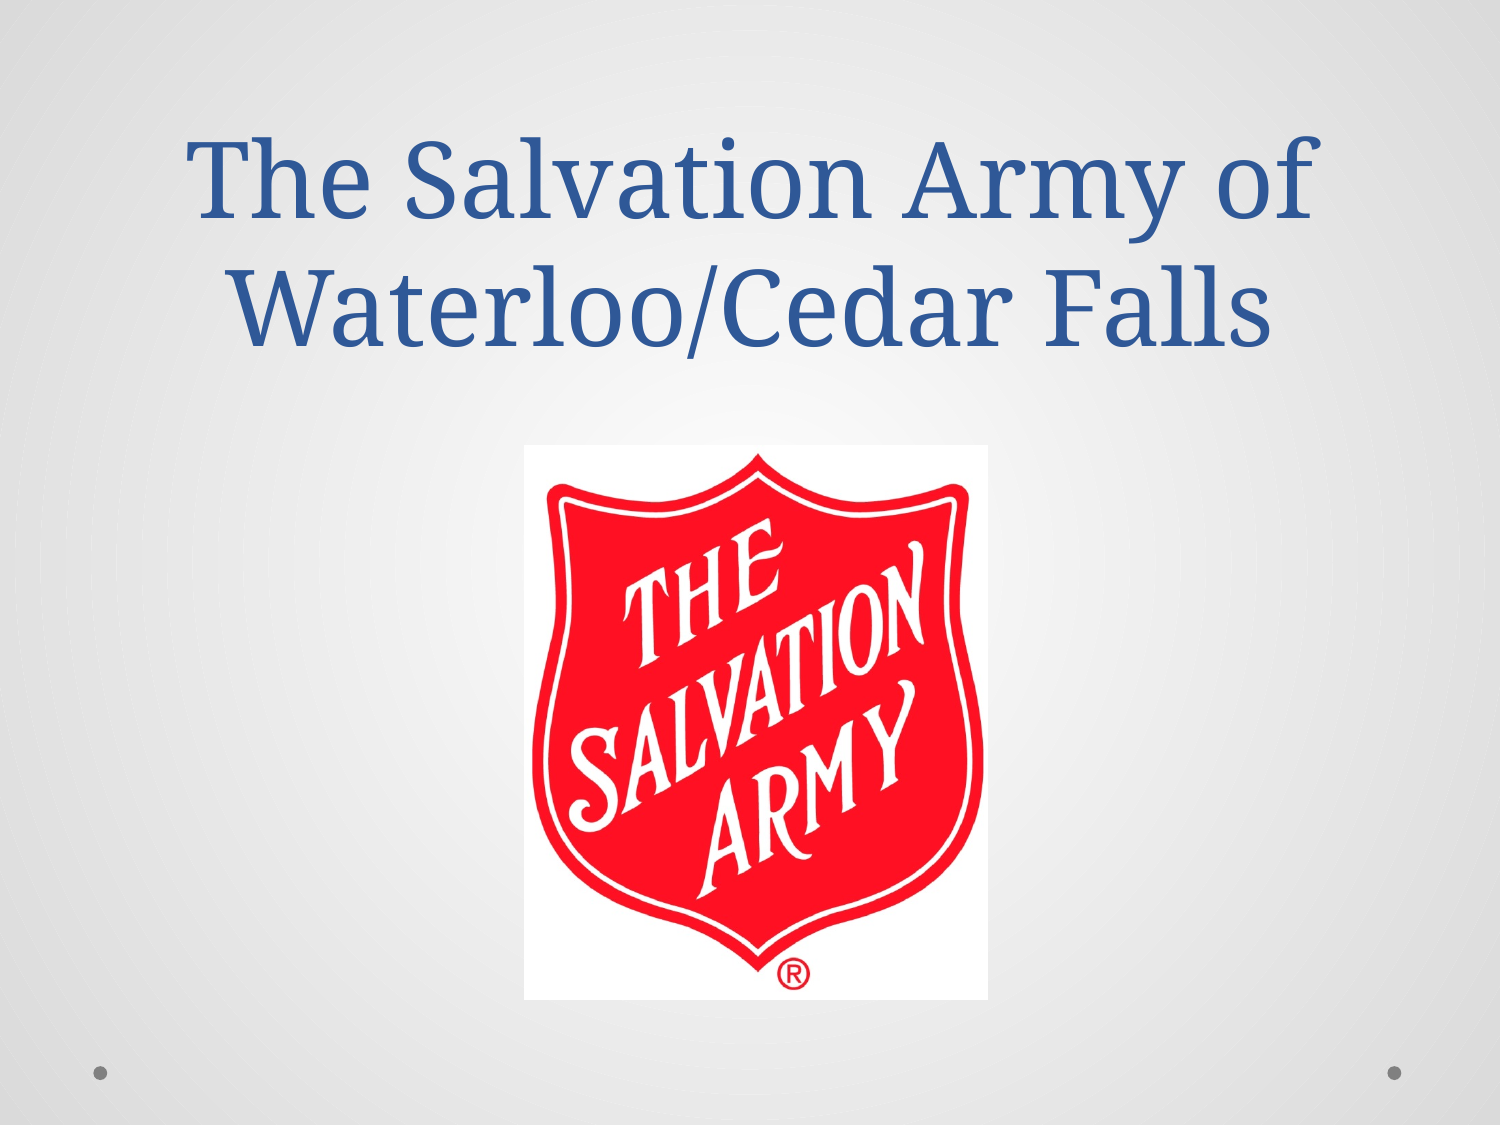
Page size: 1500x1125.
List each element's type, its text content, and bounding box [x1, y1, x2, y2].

title The Salvation Army of Waterloo/Cedar Falls [112, 99, 1388, 375]
picture [524, 445, 988, 1001]
